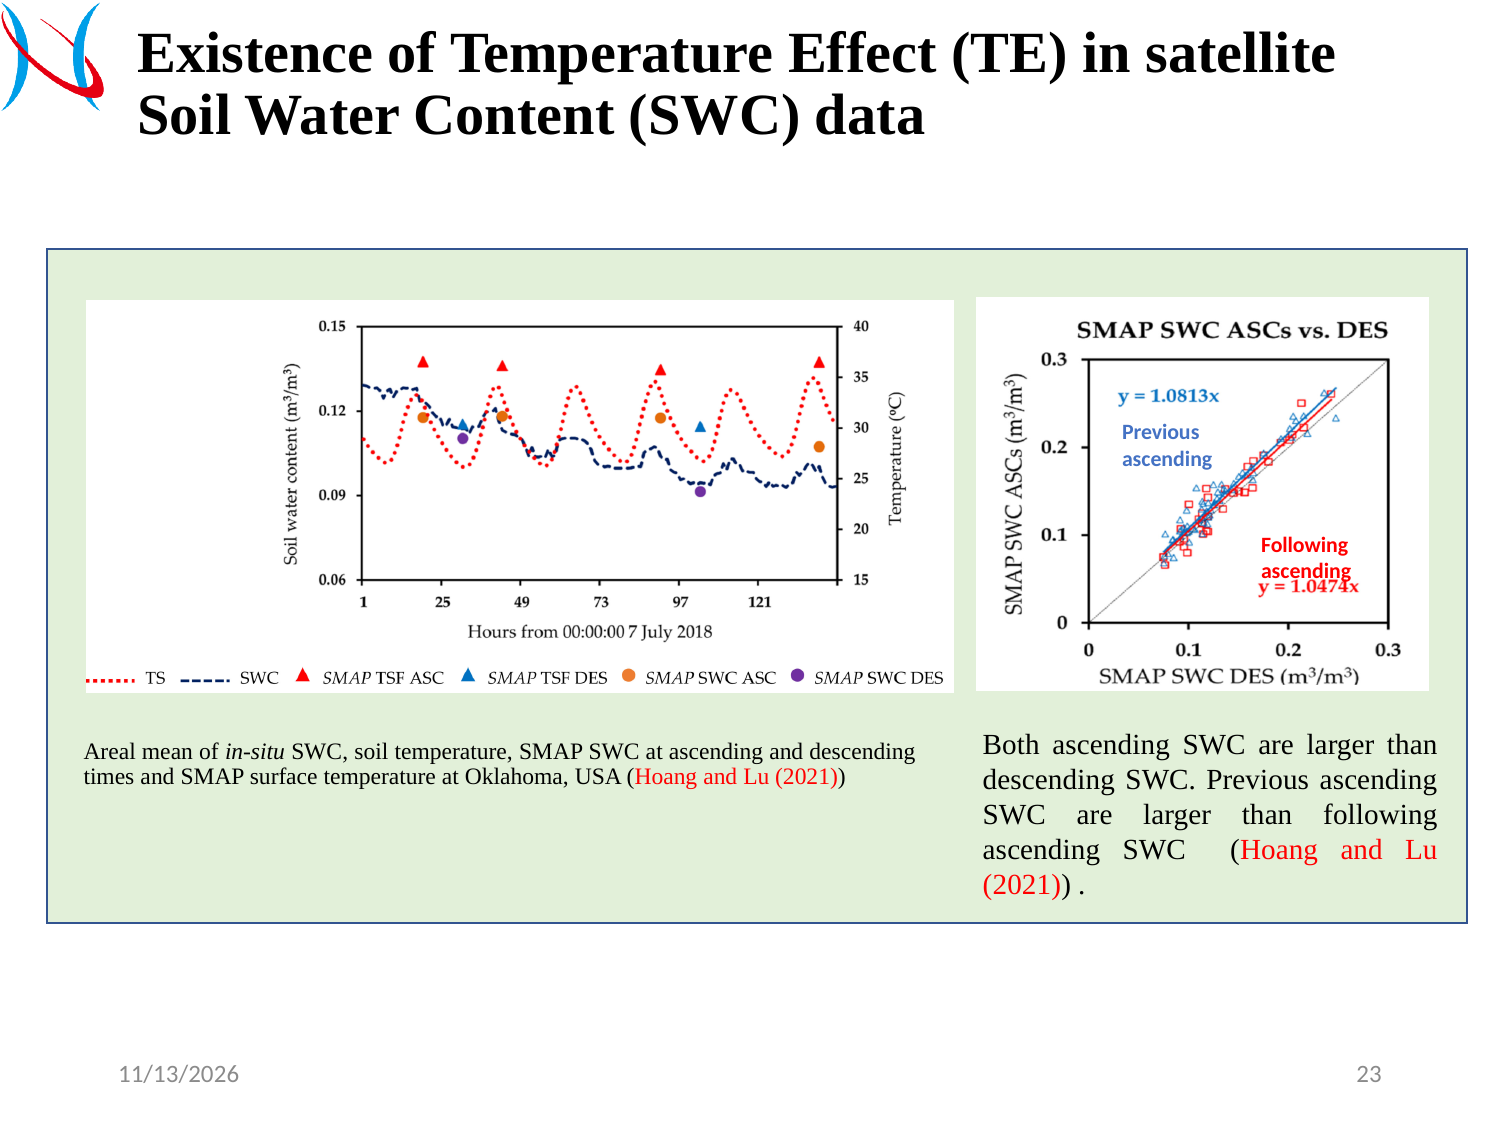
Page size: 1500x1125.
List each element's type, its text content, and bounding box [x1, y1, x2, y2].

picture [1, 2, 104, 111]
title Existence of Temperature Effect (TE) in satellite Soil Water Content (SWC) data [122, 3, 1417, 167]
picture [86, 300, 954, 693]
text_box Both ascending SWC are larger than descending SWC. Previous ascending SWC are larger than following ascending SWC (Hoang and Lu (2021)) . [967, 718, 1453, 908]
slide_number 23 [1059, 1042, 1397, 1103]
text_box Areal mean of in-situ SWC, soil temperature, SMAP SWC at ascending and descending times and SMAP surface temperature at Oklahoma, USA (Hoang and Lu (2021)) [72, 733, 927, 840]
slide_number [103, 1042, 441, 1103]
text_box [976, 297, 1429, 691]
text_box [46, 248, 1468, 924]
